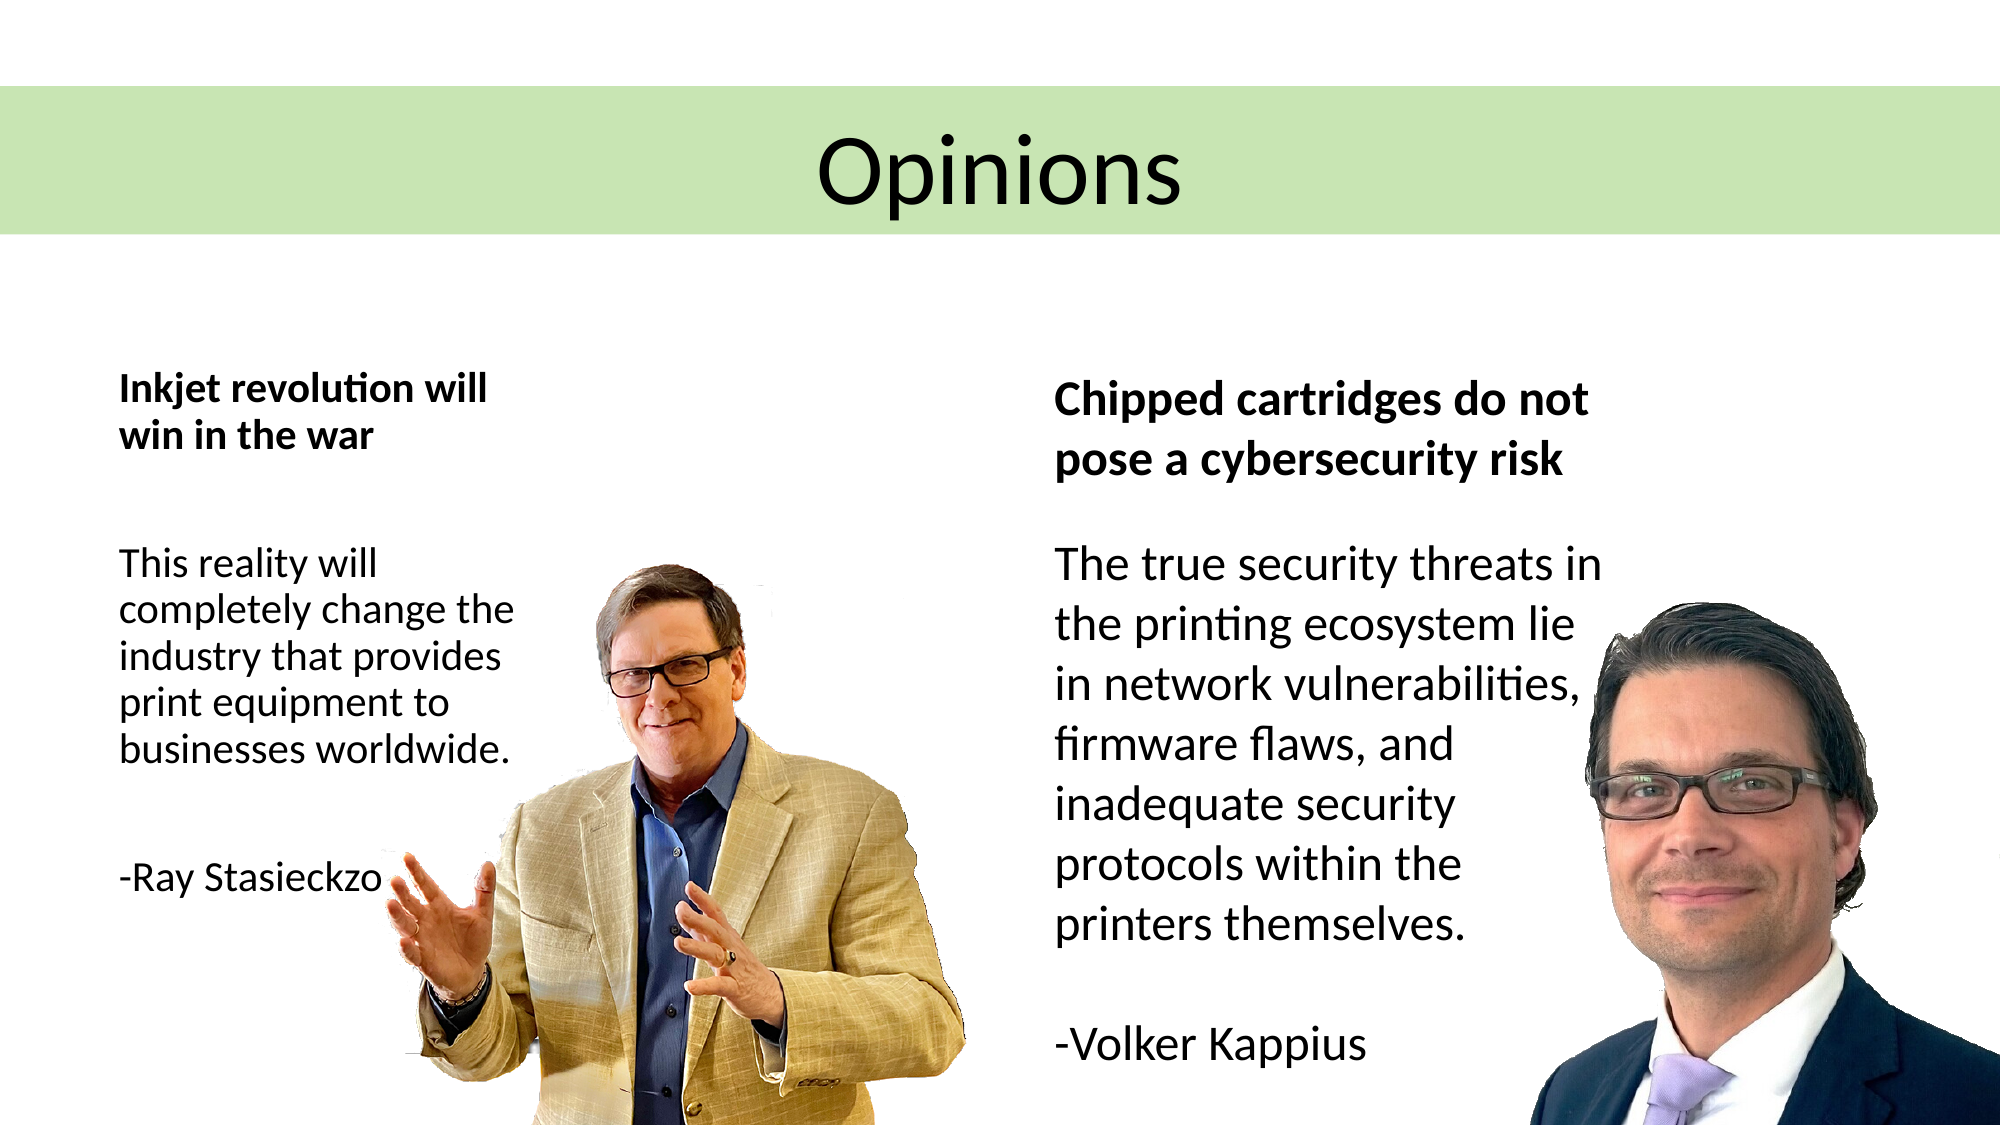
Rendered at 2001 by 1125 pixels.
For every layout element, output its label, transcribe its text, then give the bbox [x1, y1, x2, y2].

text_box Chipped cartridges do not pose a cybersecurity risk The true security threats in the printing ecosystem lie in network vulnerabilities, firmware flaws, and inadequate security protocols within the printers themselves. -Volker Kappius [1039, 358, 1626, 1125]
subtitle Inkjet revolution will win in the war This reality will completely change the industry that provides print equipment to businesses worldwide. -Ray Stasieckzo [103, 358, 566, 1086]
picture [127, 545, 971, 1125]
picture [1464, 589, 2000, 1125]
title Opinions [0, 86, 2000, 235]
